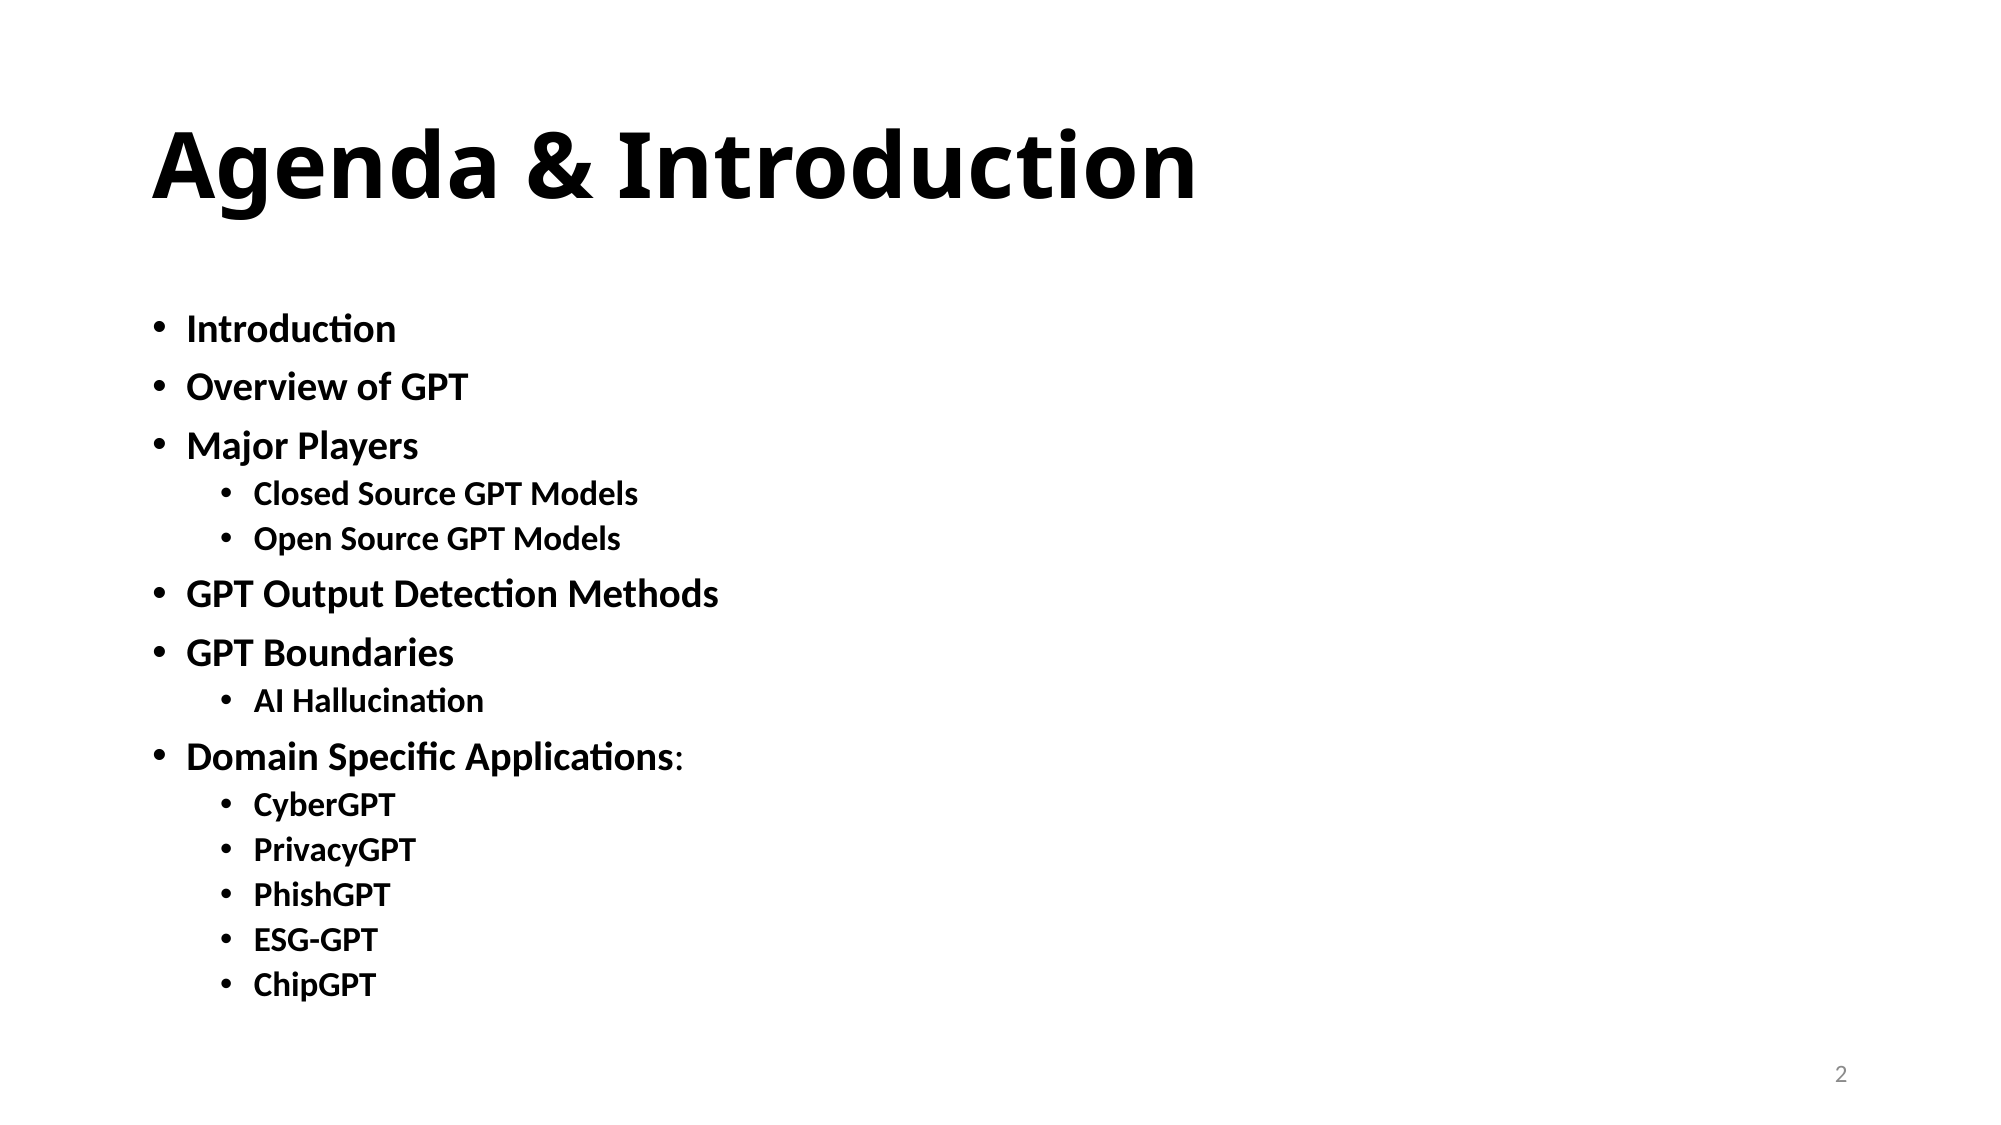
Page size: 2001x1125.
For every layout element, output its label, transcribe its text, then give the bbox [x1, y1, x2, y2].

list Introduction Overview of GPT Major Players Closed Source GPT Models Open Source GPT Models GPT Output Detection Methods GPT Boundaries AI Hallucination Domain Specific Applications: CyberGPT PrivacyGPT PhishGPT ESG-GPT ChipGPT [137, 299, 1863, 1014]
slide_number 2 [1412, 1042, 1863, 1103]
title Agenda & Introduction [137, 59, 1863, 278]
